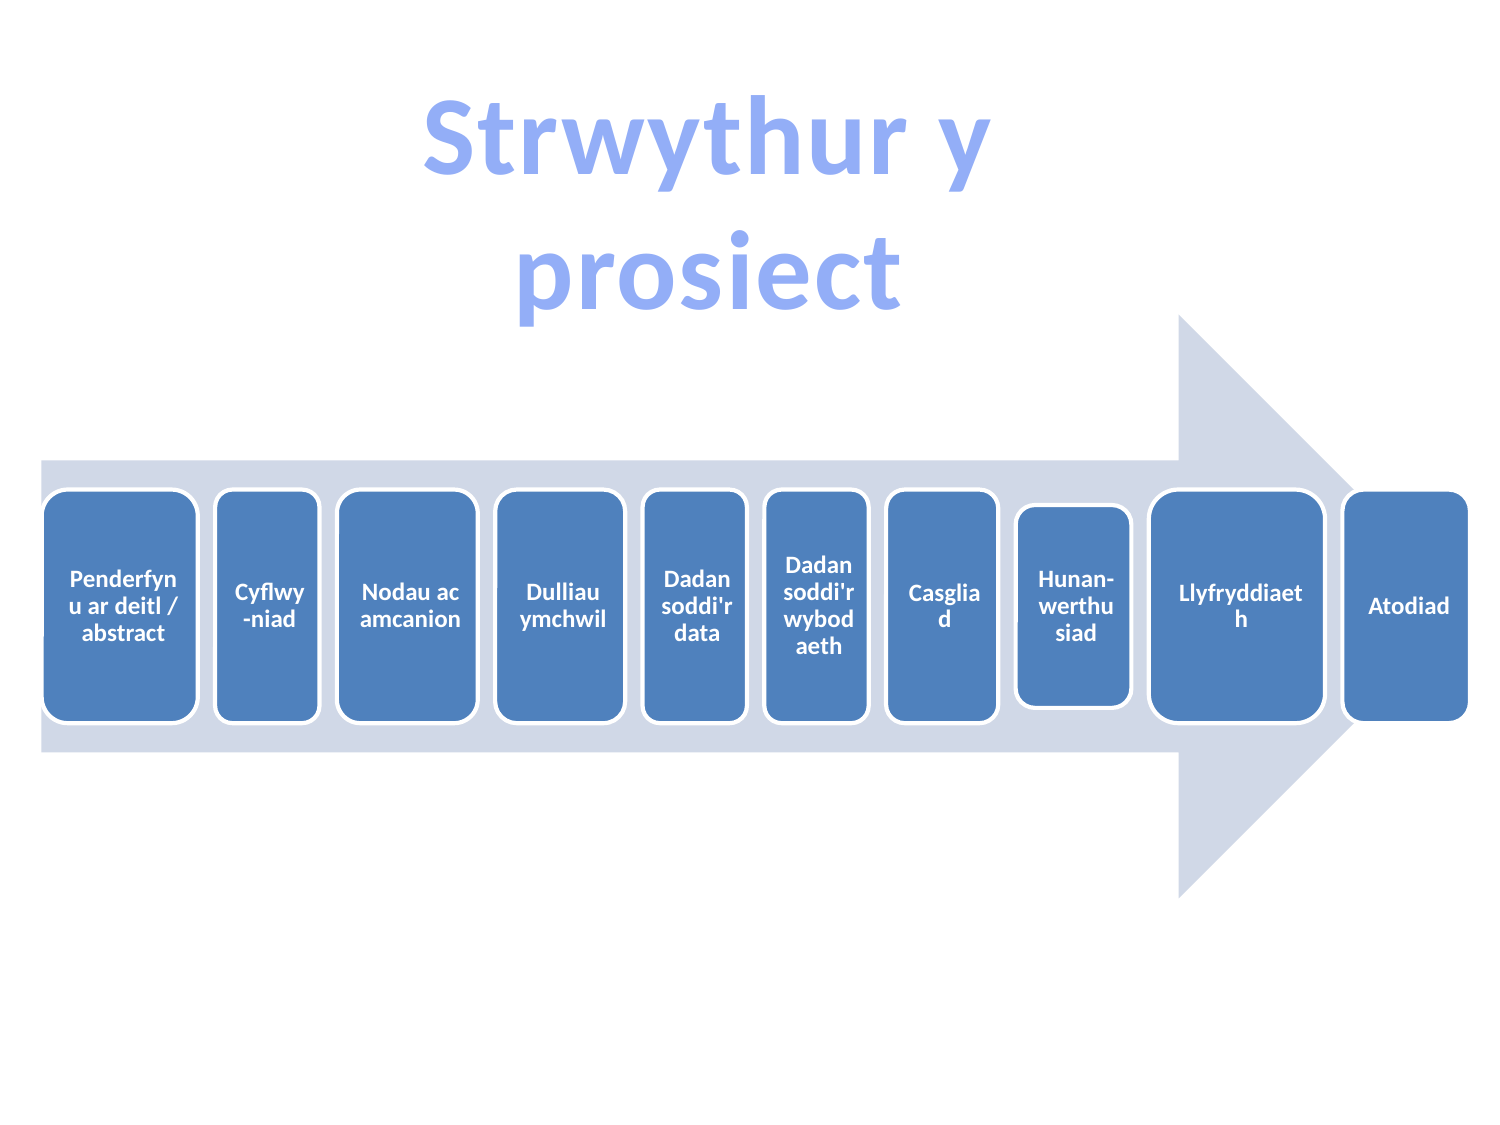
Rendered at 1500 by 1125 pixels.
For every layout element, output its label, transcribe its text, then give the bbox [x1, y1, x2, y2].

text_box Strwythur y prosiect [242, 54, 1176, 312]
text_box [41, 314, 1471, 899]
